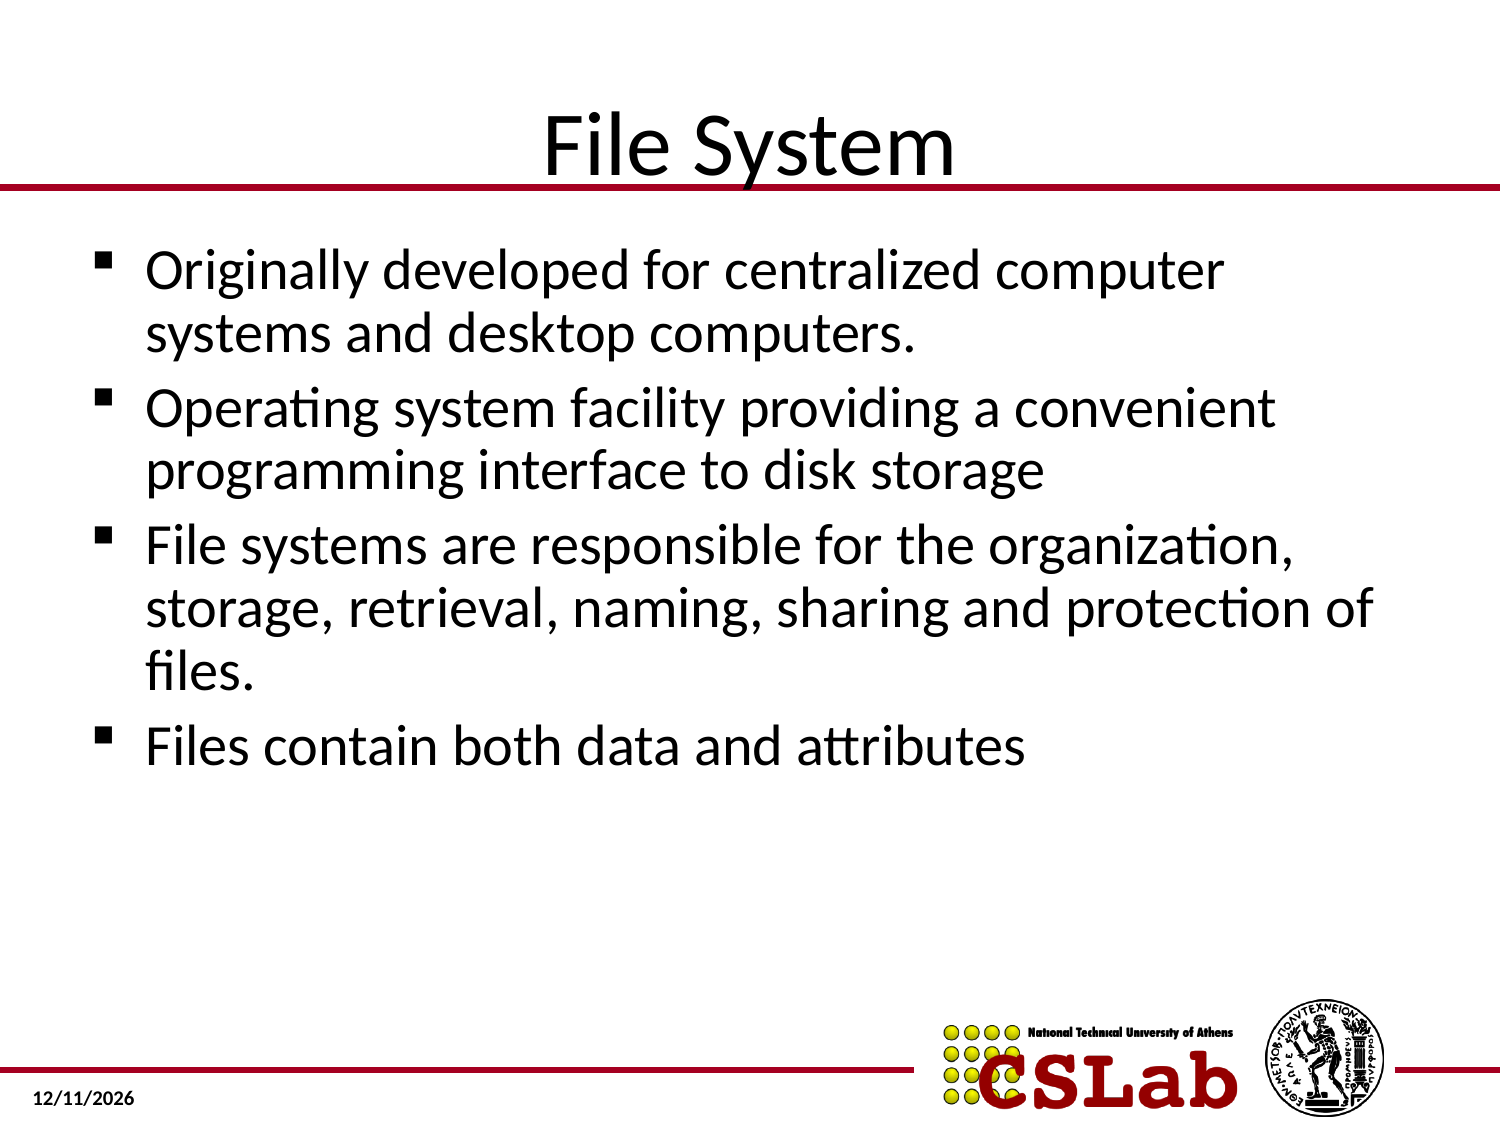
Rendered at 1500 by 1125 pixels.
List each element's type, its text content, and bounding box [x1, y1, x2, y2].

title File System [74, 44, 1426, 231]
picture [1265, 999, 1384, 1117]
list Originally developed for centralized computer systems and desktop computers. Operating system facility providing a convenient programming interface to disk storage File systems are responsible for the organization, storage, retrieval, naming, sharing and protection of files. Files contain both data and attributes [74, 231, 1426, 975]
picture [937, 1022, 1243, 1118]
